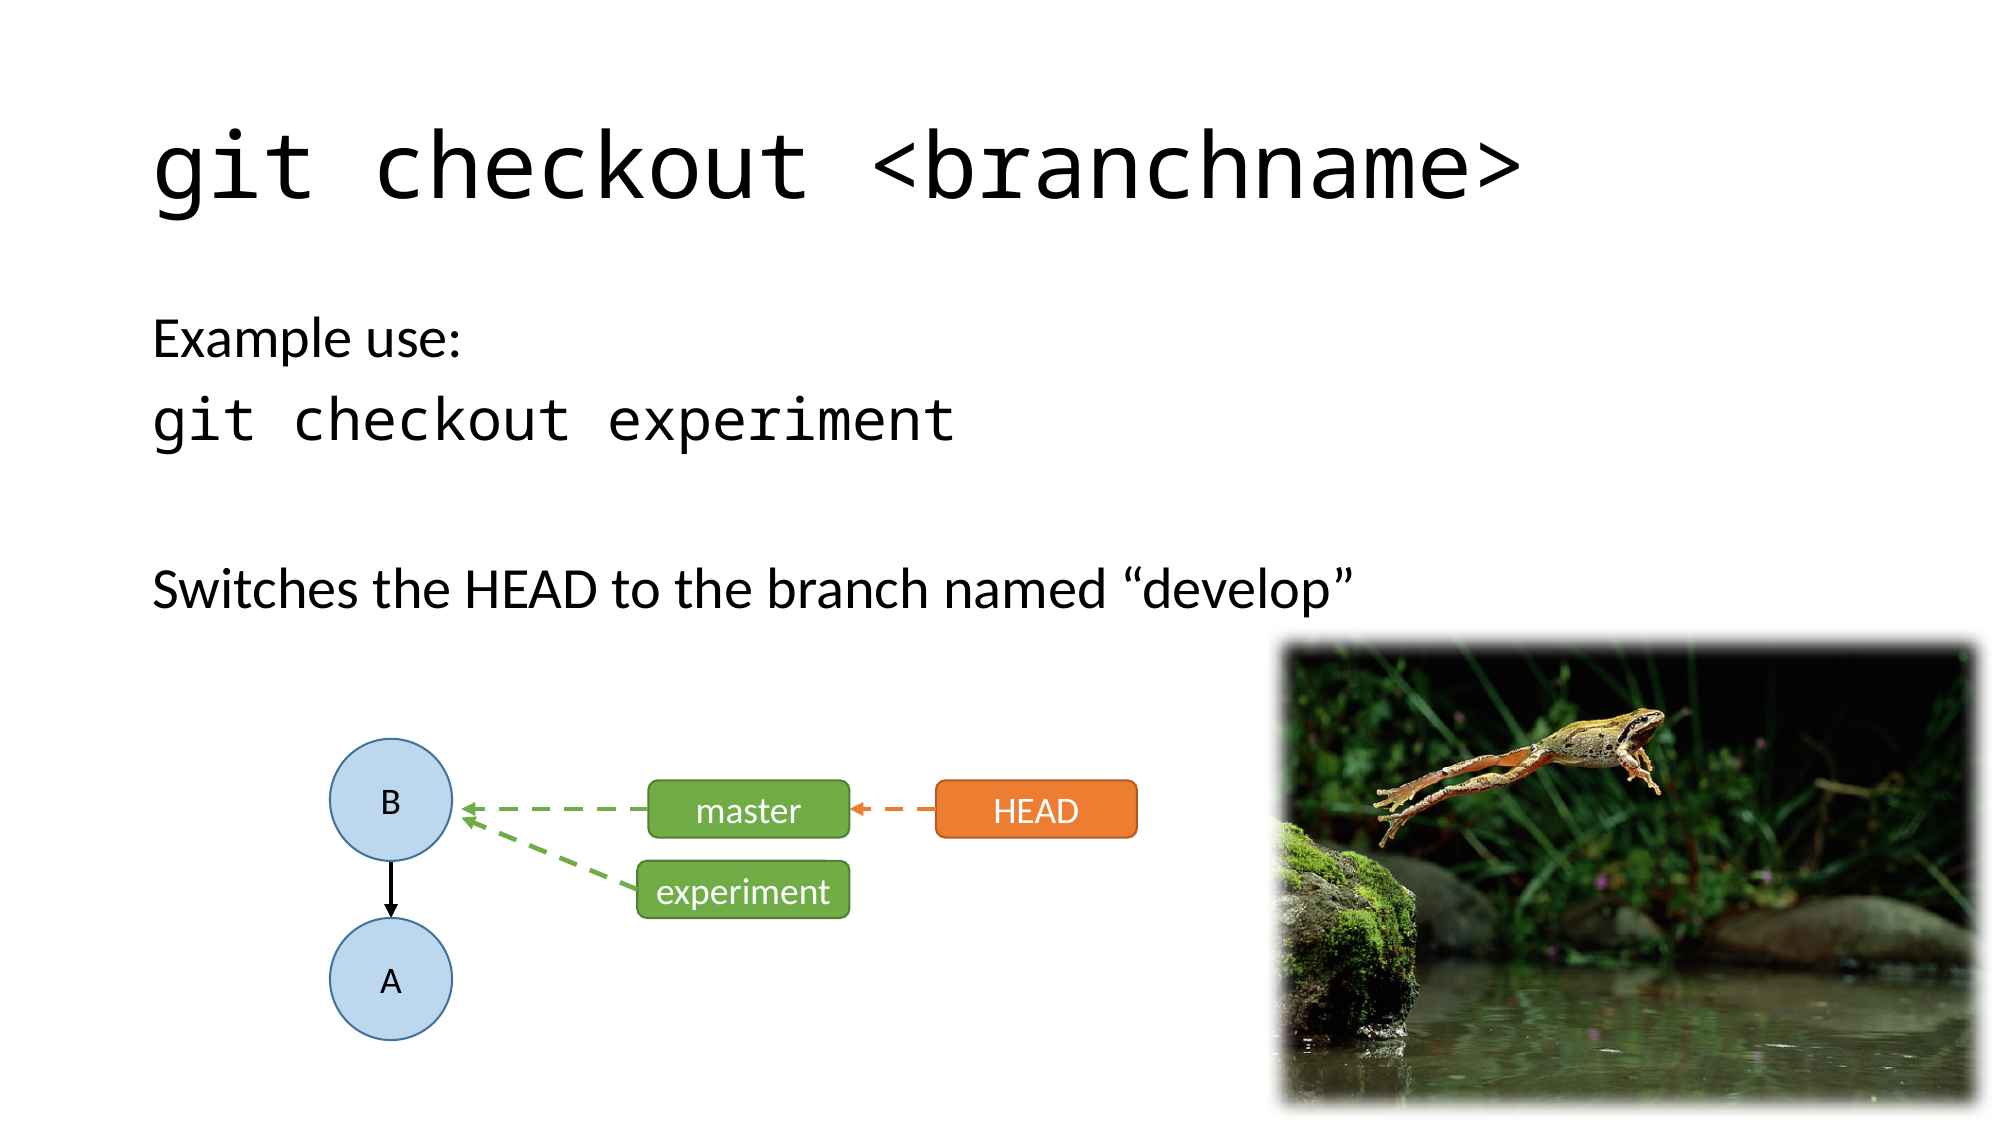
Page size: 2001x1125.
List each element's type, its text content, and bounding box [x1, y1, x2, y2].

title git checkout <branchname> [137, 59, 1863, 278]
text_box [329, 738, 453, 919]
text_box HEAD [934, 779, 1138, 839]
picture [1265, 626, 1993, 1120]
text_box master [647, 779, 851, 839]
list Example use: git checkout experiment Switches the HEAD to the branch named “develop” [137, 299, 1863, 666]
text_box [461, 817, 638, 890]
text_box A [328, 919, 454, 1042]
text_box experiment [636, 859, 851, 920]
